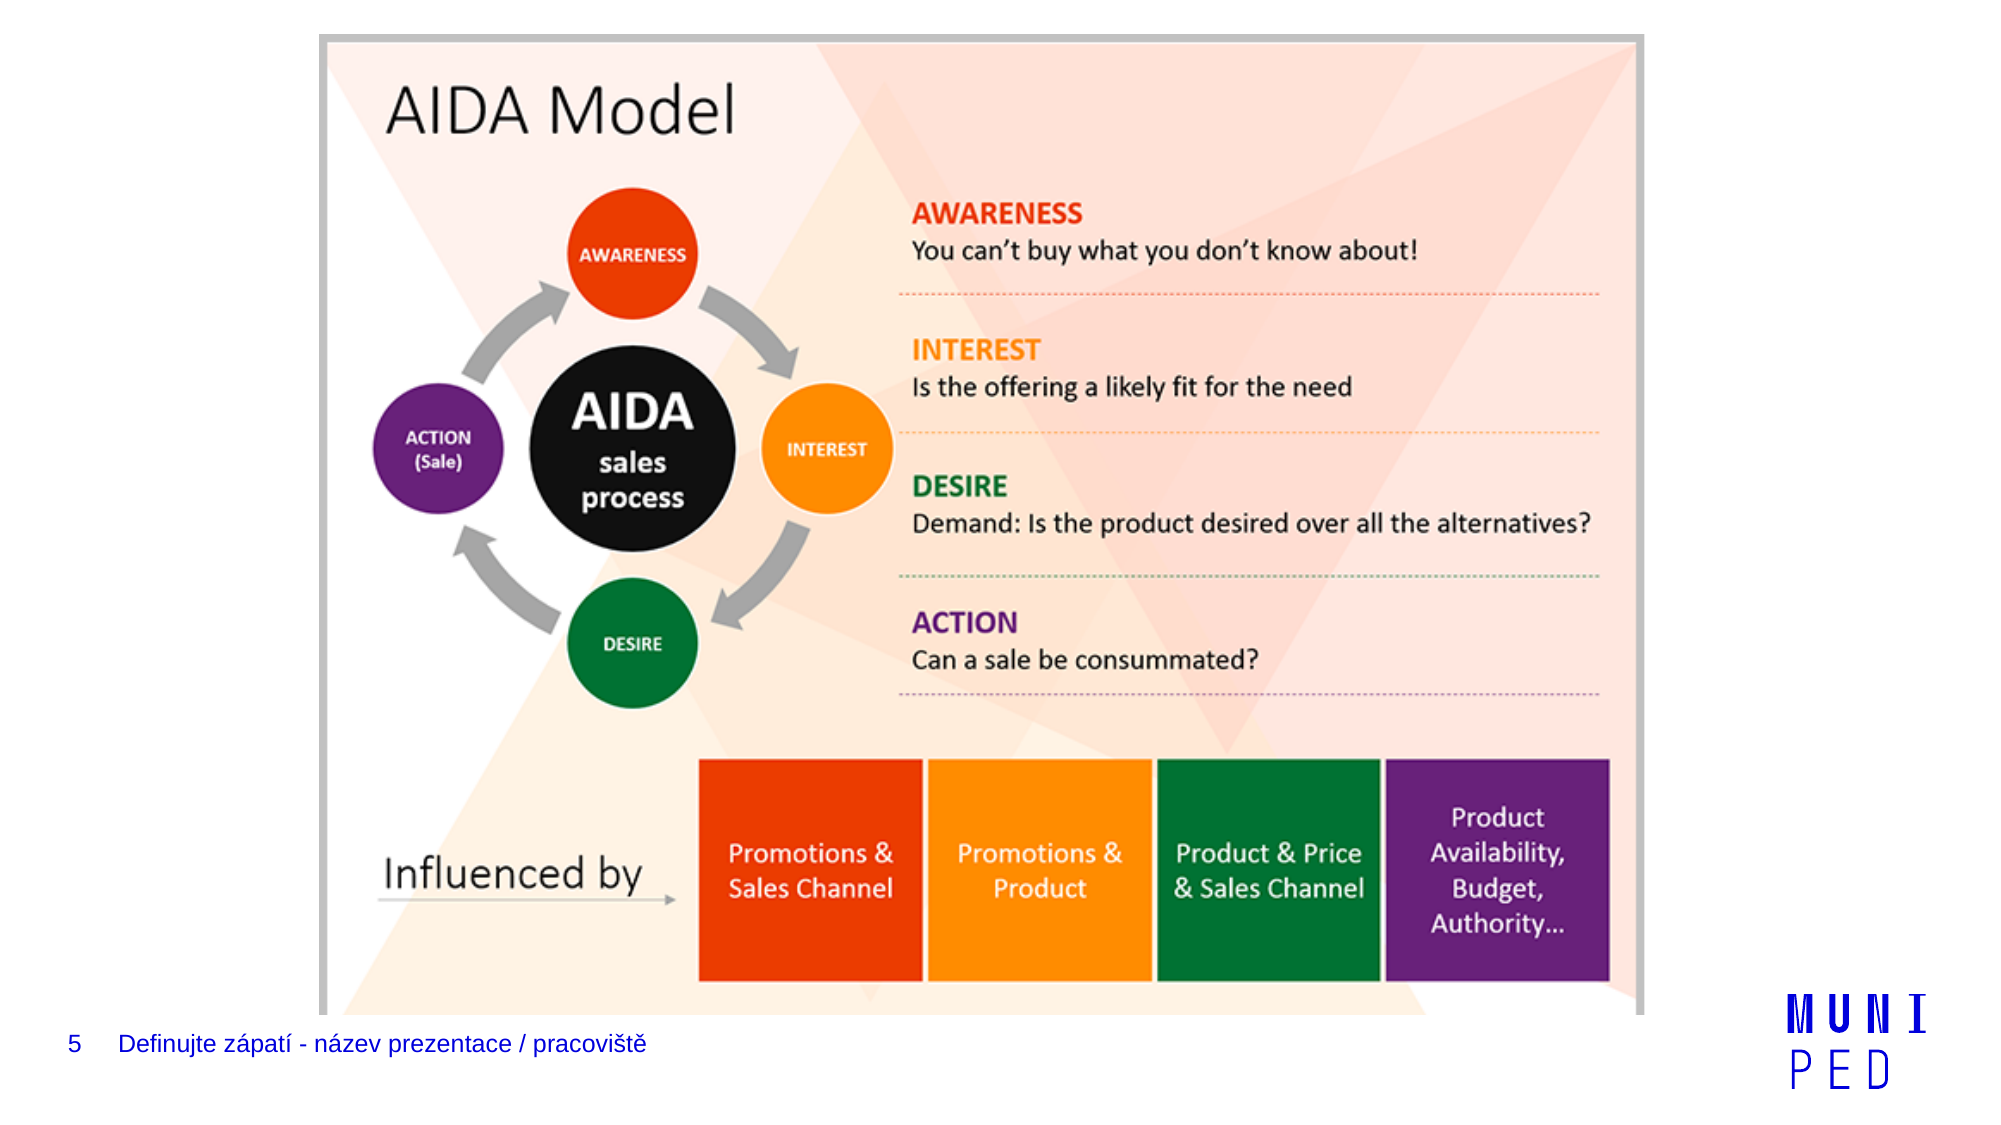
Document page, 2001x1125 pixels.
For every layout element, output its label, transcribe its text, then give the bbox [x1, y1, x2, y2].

slide_number 5 [67, 1021, 110, 1063]
footer Definujte zápatí - název prezentace / pracoviště [118, 1021, 1418, 1063]
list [318, 34, 1645, 1015]
